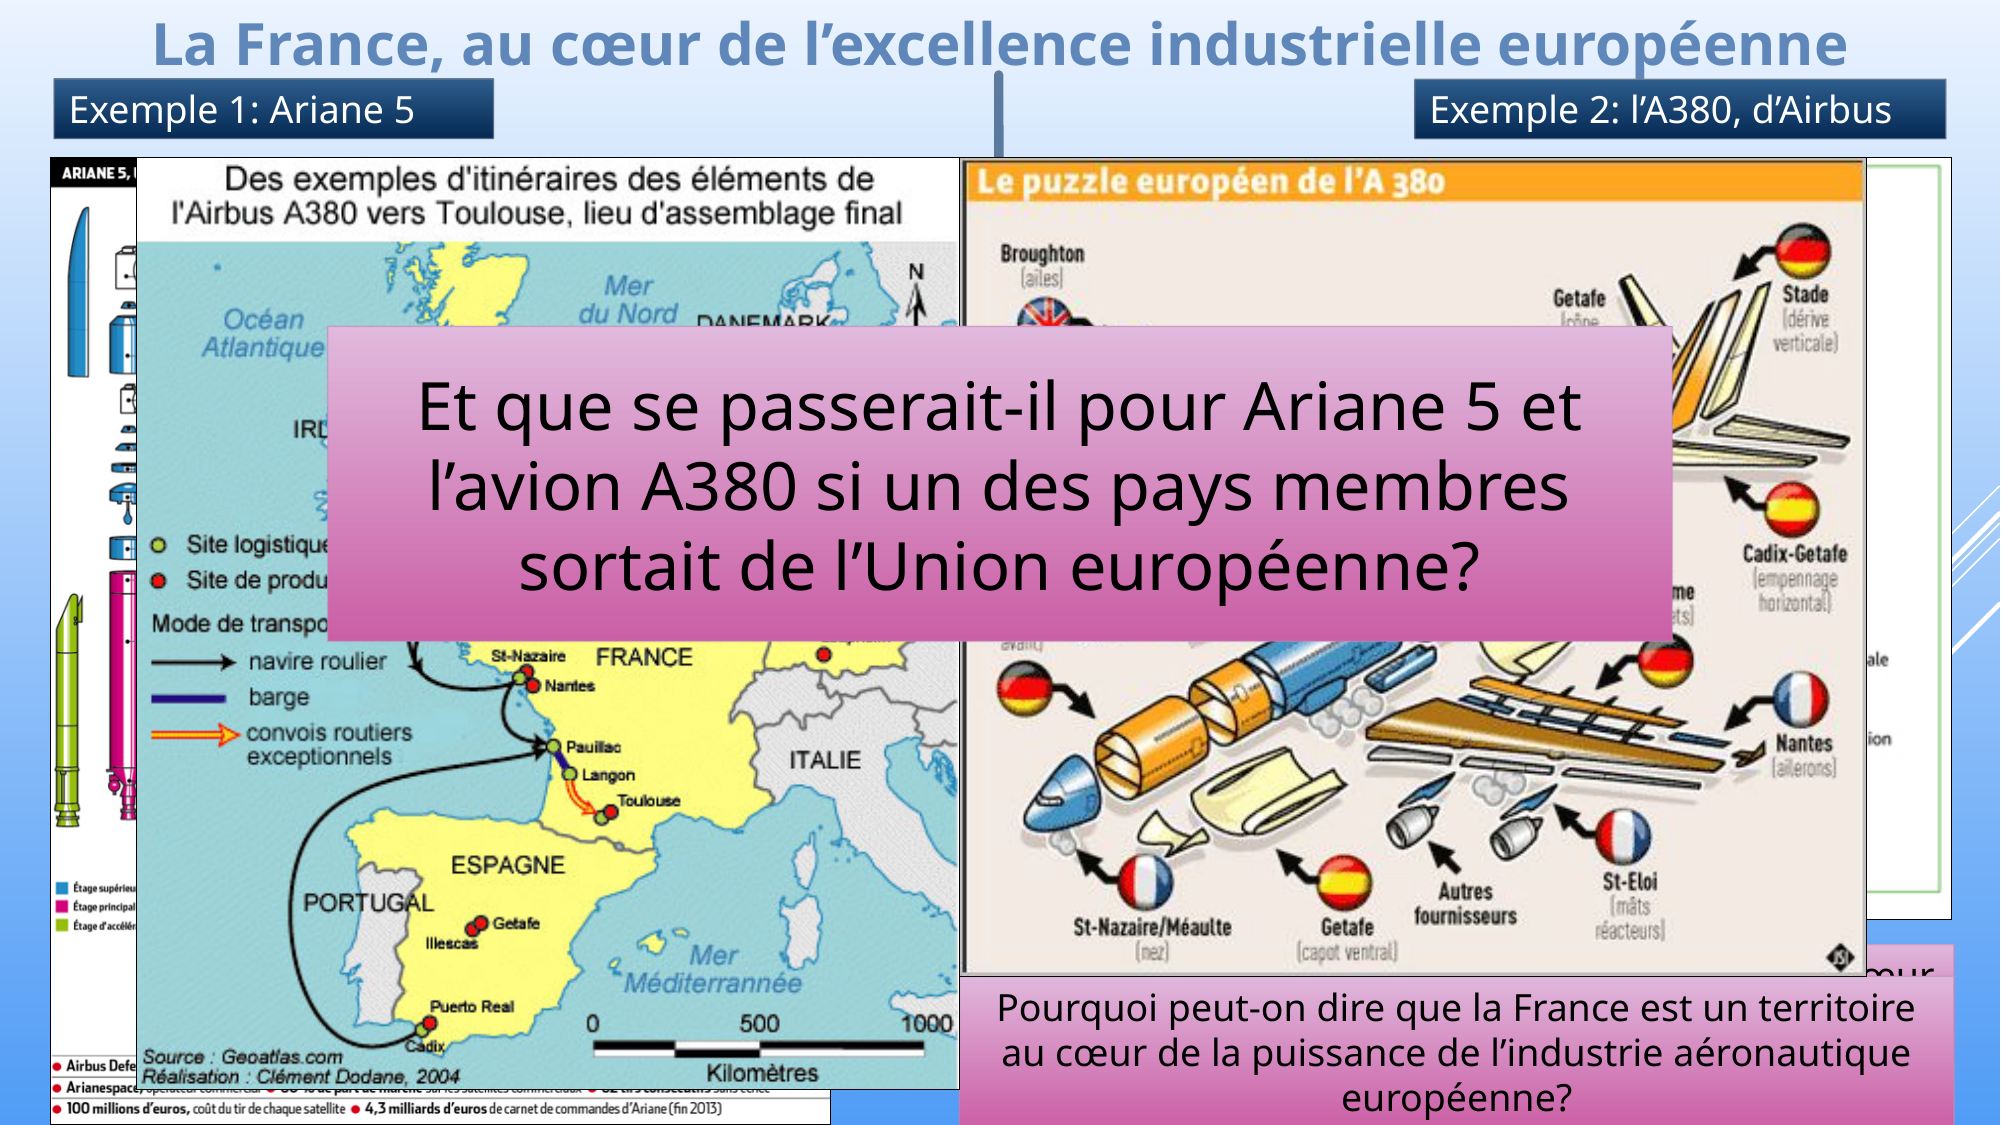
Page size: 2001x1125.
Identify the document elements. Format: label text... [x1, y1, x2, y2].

text_box Exemple 2: l’A380, d’Airbus [1414, 78, 1947, 140]
text_box Exemple 1: Ariane 5 [53, 78, 494, 139]
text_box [50, 157, 1952, 1125]
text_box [998, 74, 1002, 157]
text_box La France, au cœur de l’excellence industrielle européenne [0, 0, 2000, 85]
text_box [135, 157, 1867, 1091]
